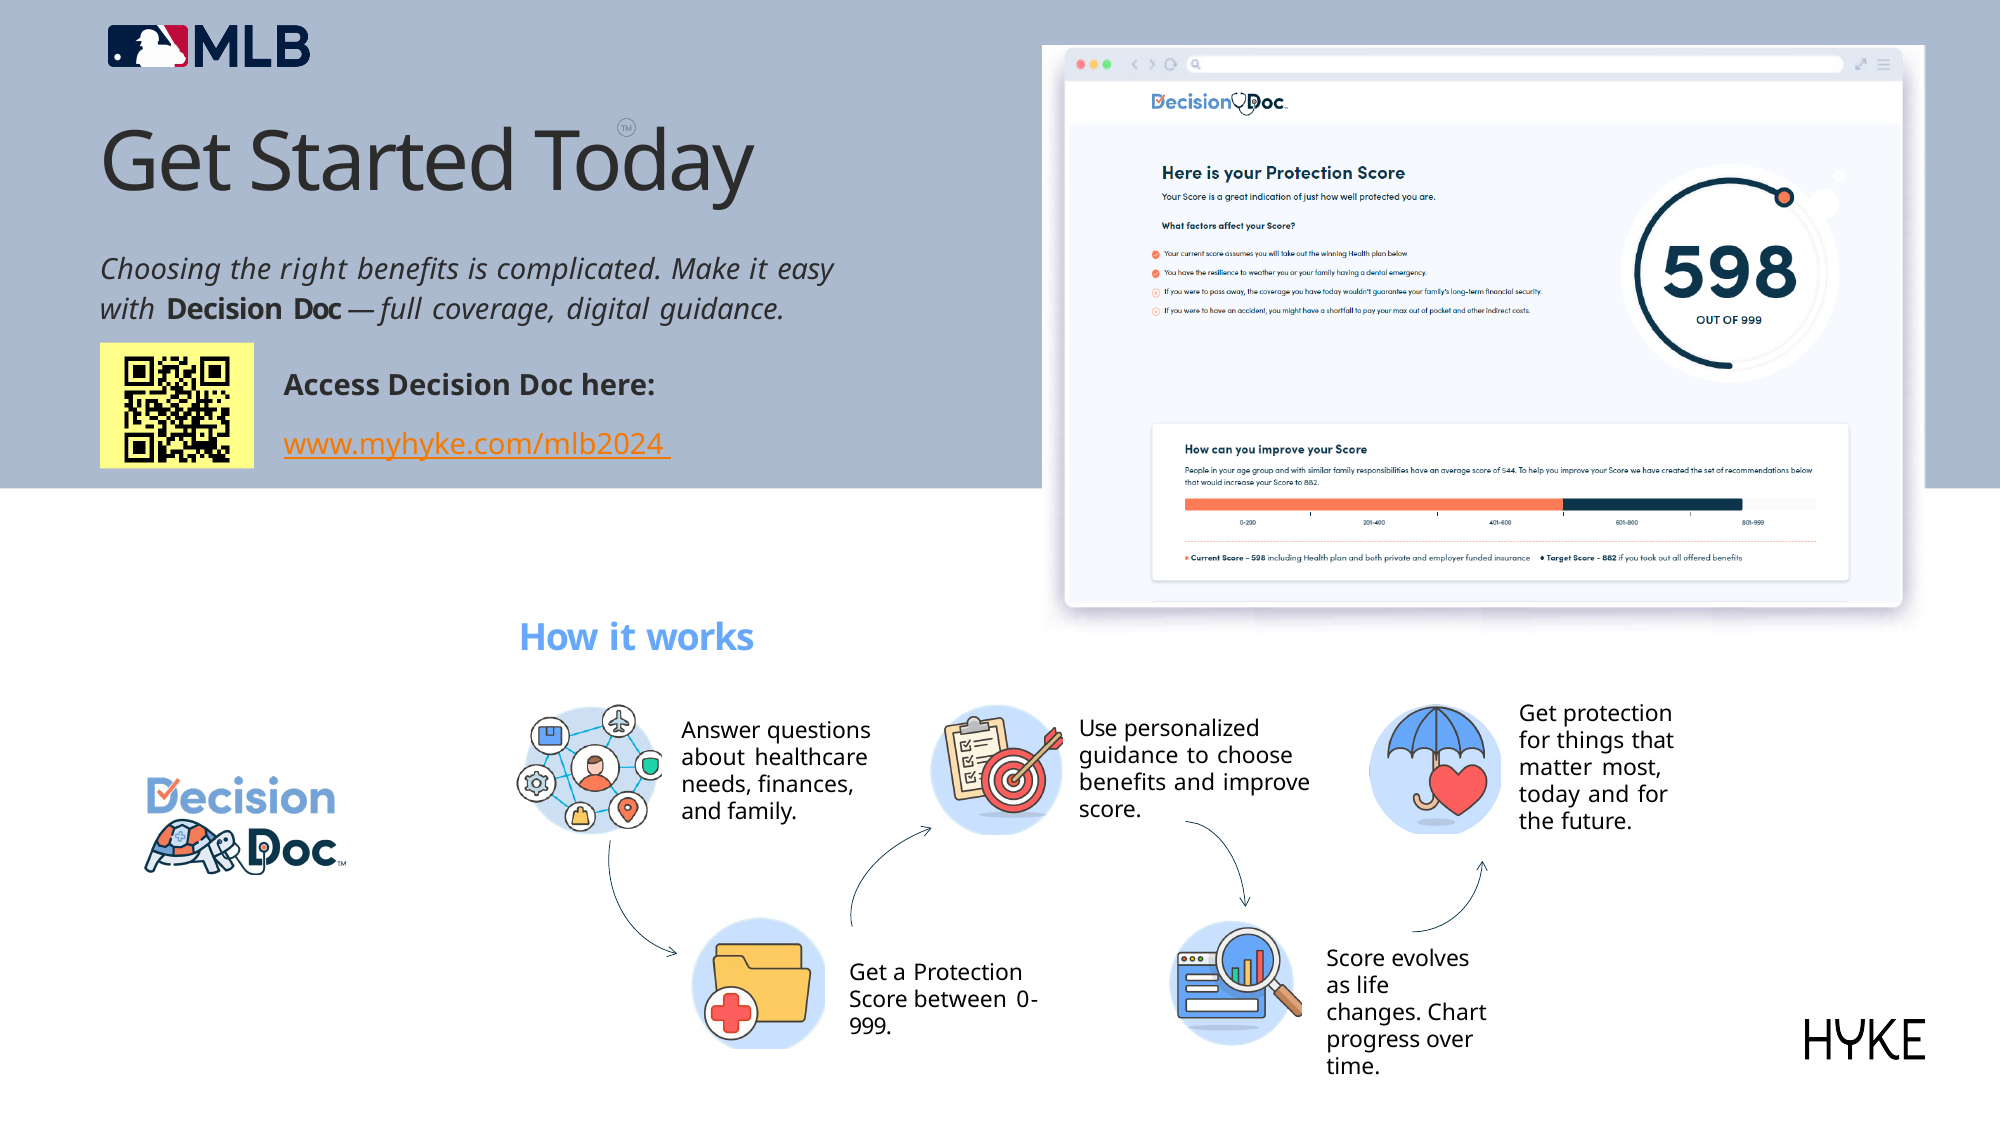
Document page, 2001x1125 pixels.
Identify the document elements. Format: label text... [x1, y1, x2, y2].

text_box Access Decision Doc here: www.myhyke.com/mlb2024 [281, 359, 1026, 465]
text_box Choosing the right benefits is complicated. Make it easy with Decision Doc — full coverage, digital guidance. [98, 244, 843, 326]
text_box Get protection for things that matter most, today and for the future. [1516, 695, 1693, 834]
picture [1805, 1019, 1925, 1060]
text_box [666, 946, 677, 957]
text_box [0, 0, 2000, 489]
picture [1069, 84, 1900, 603]
picture [615, 116, 638, 139]
text_box [247, 342, 255, 469]
picture [107, 339, 247, 480]
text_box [691, 702, 1501, 1049]
picture [516, 704, 662, 835]
text_box Score evolves as life changes. Chart progress over time. [1324, 1049, 1489, 1079]
text_box How it works [516, 610, 869, 658]
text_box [1042, 45, 1926, 634]
picture [144, 776, 346, 875]
text_box [99, 342, 107, 469]
picture [108, 25, 310, 67]
text_box [608, 840, 677, 953]
text_box Get Started Today [98, 104, 768, 207]
text_box Answer questions about healthcare needs, finances, and family. [679, 712, 691, 825]
